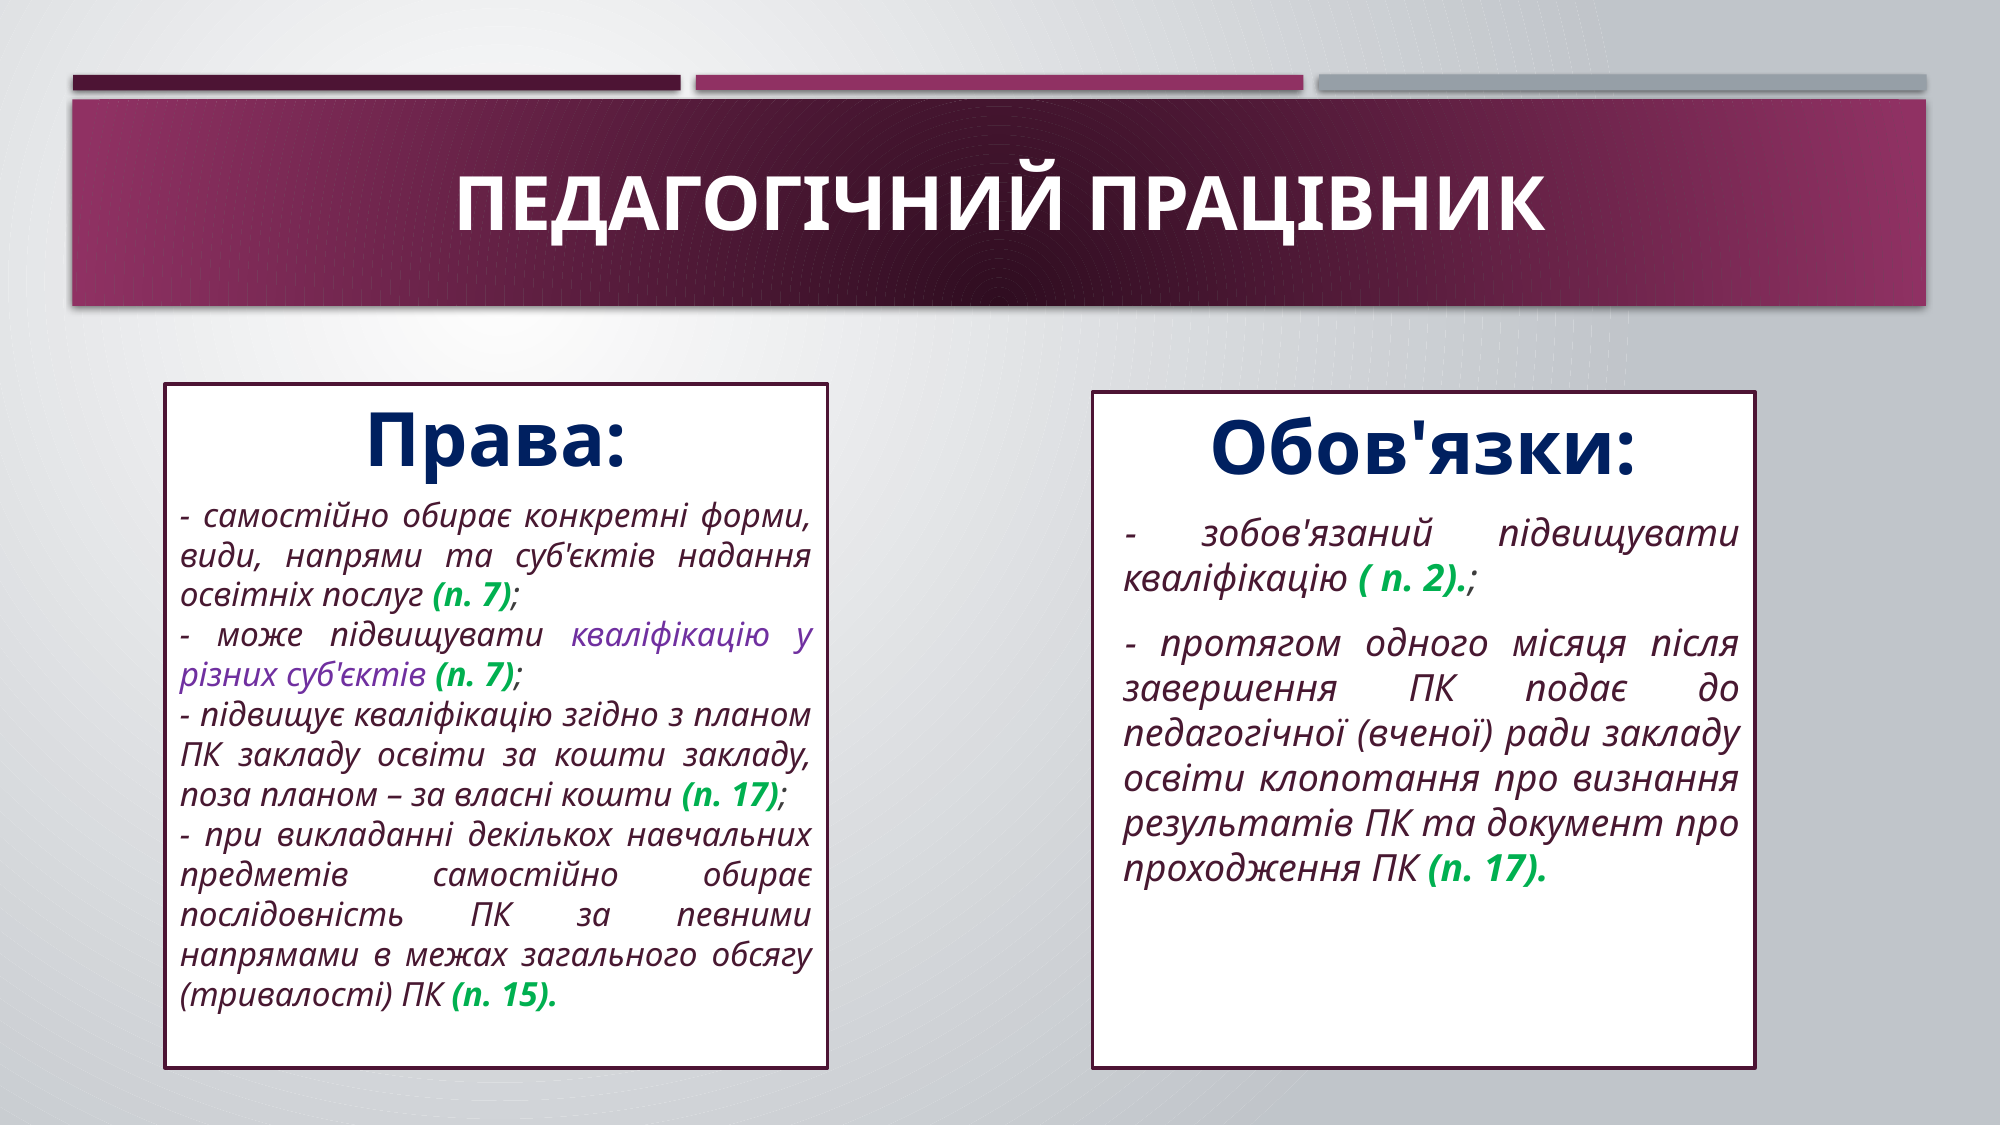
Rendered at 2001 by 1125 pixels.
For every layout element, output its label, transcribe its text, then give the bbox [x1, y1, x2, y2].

text_box Права: - самостійно обирає конкретні форми, види, напрями та суб'єктів надання освітніх послуг (п. 7); - може підвищувати кваліфікацію у різних суб'єктів (п. 7); - підвищує кваліфікацію згідно з планом ПК закладу освіти за кошти закладу, поза планом – за власні кошти (п. 17); - при викладанні декількох навчальних предметів самостійно обирає послідовність ПК за певними напрямами в межах загального обсягу (тривалості) ПК (п. 15). [163, 382, 829, 1070]
text_box [69, 299, 1922, 1056]
title Педагогічний працівник [95, 119, 1905, 282]
text_box Обов'язки: - зобов'язаний підвищувати кваліфікацію ( п. 2).; - протягом одного місяця після завершення ПК подає до педагогічної (вченої) ради закладу освіти клопотання про визнання результатів ПК та документ про проходження ПК (п. 17). [1091, 390, 1757, 1070]
